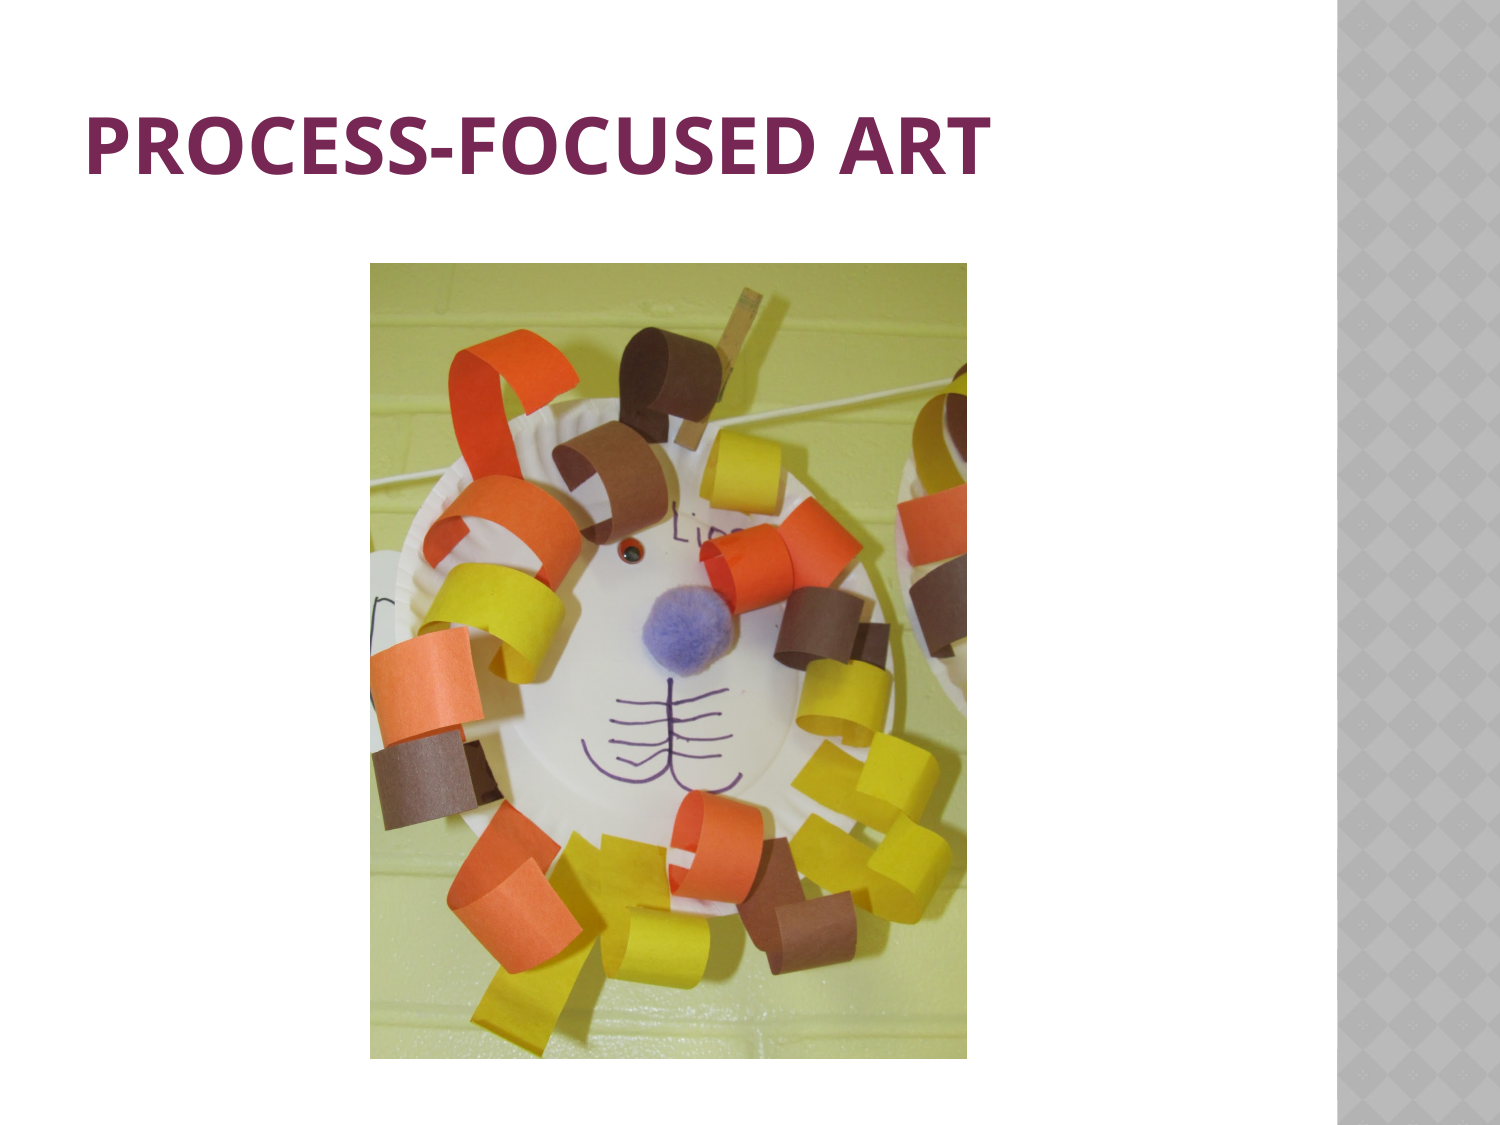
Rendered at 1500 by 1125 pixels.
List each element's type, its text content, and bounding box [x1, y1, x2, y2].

title Process-focused art [75, 75, 1263, 190]
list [370, 263, 968, 1060]
